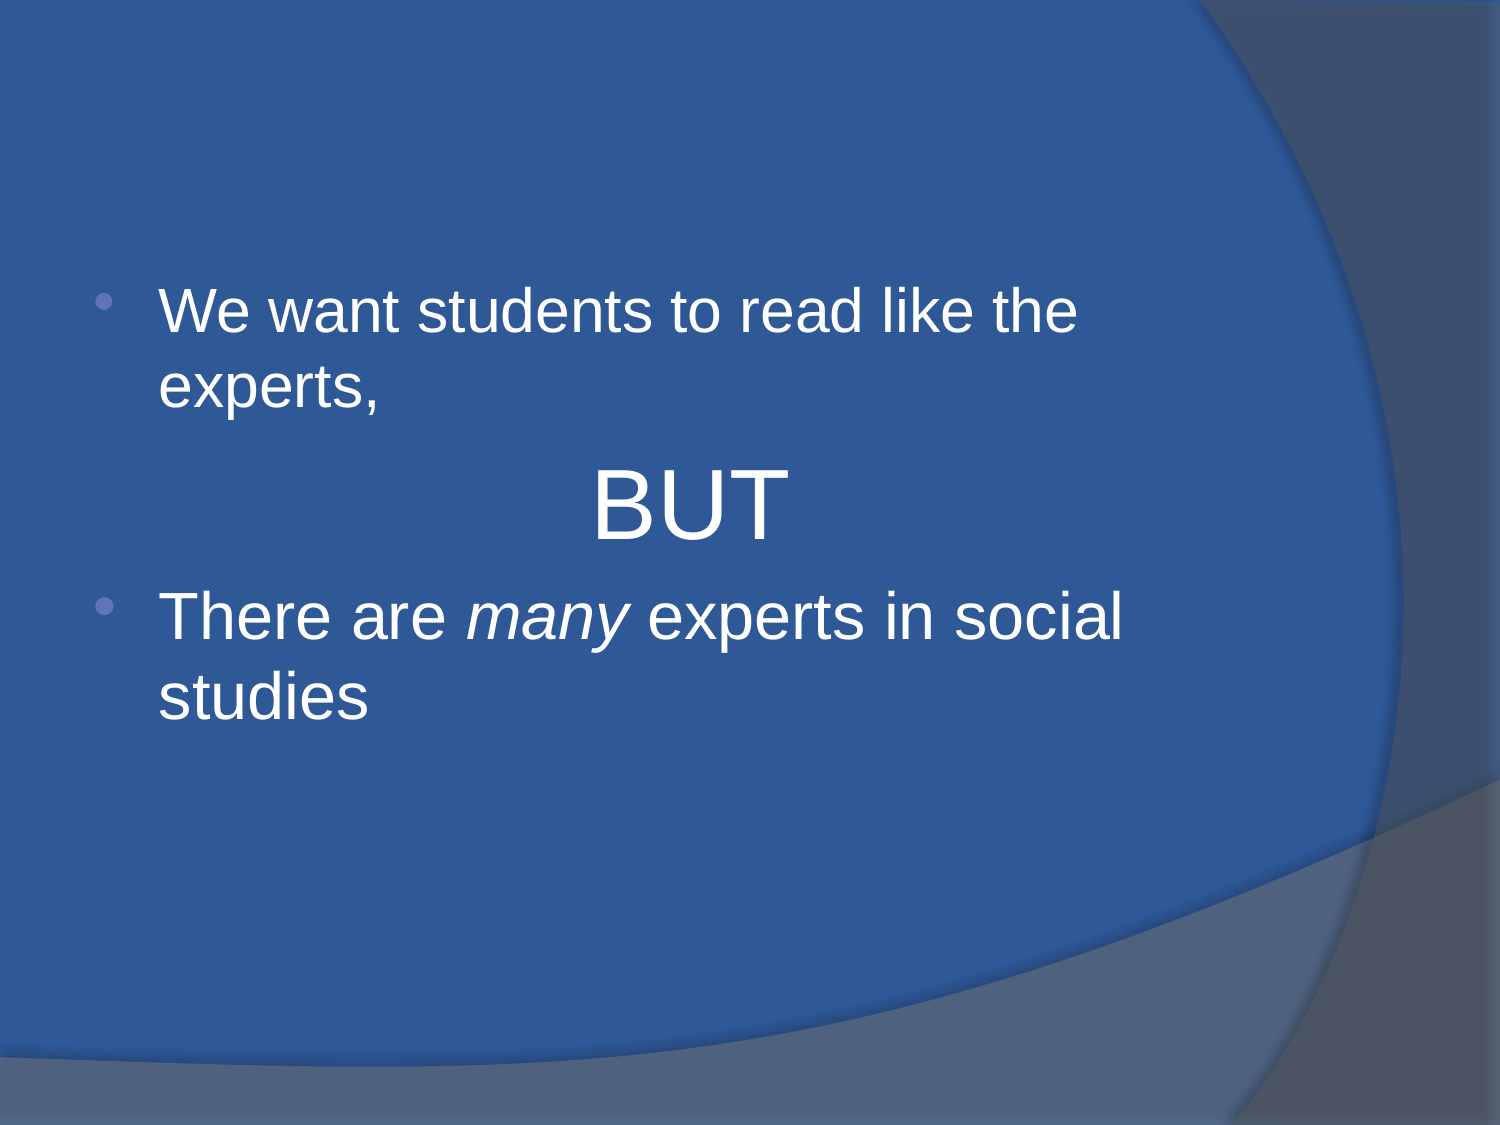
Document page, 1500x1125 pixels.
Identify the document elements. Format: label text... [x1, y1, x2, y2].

list We want students to read like the experts, BUT There are many experts in social studies [75, 262, 1300, 1005]
